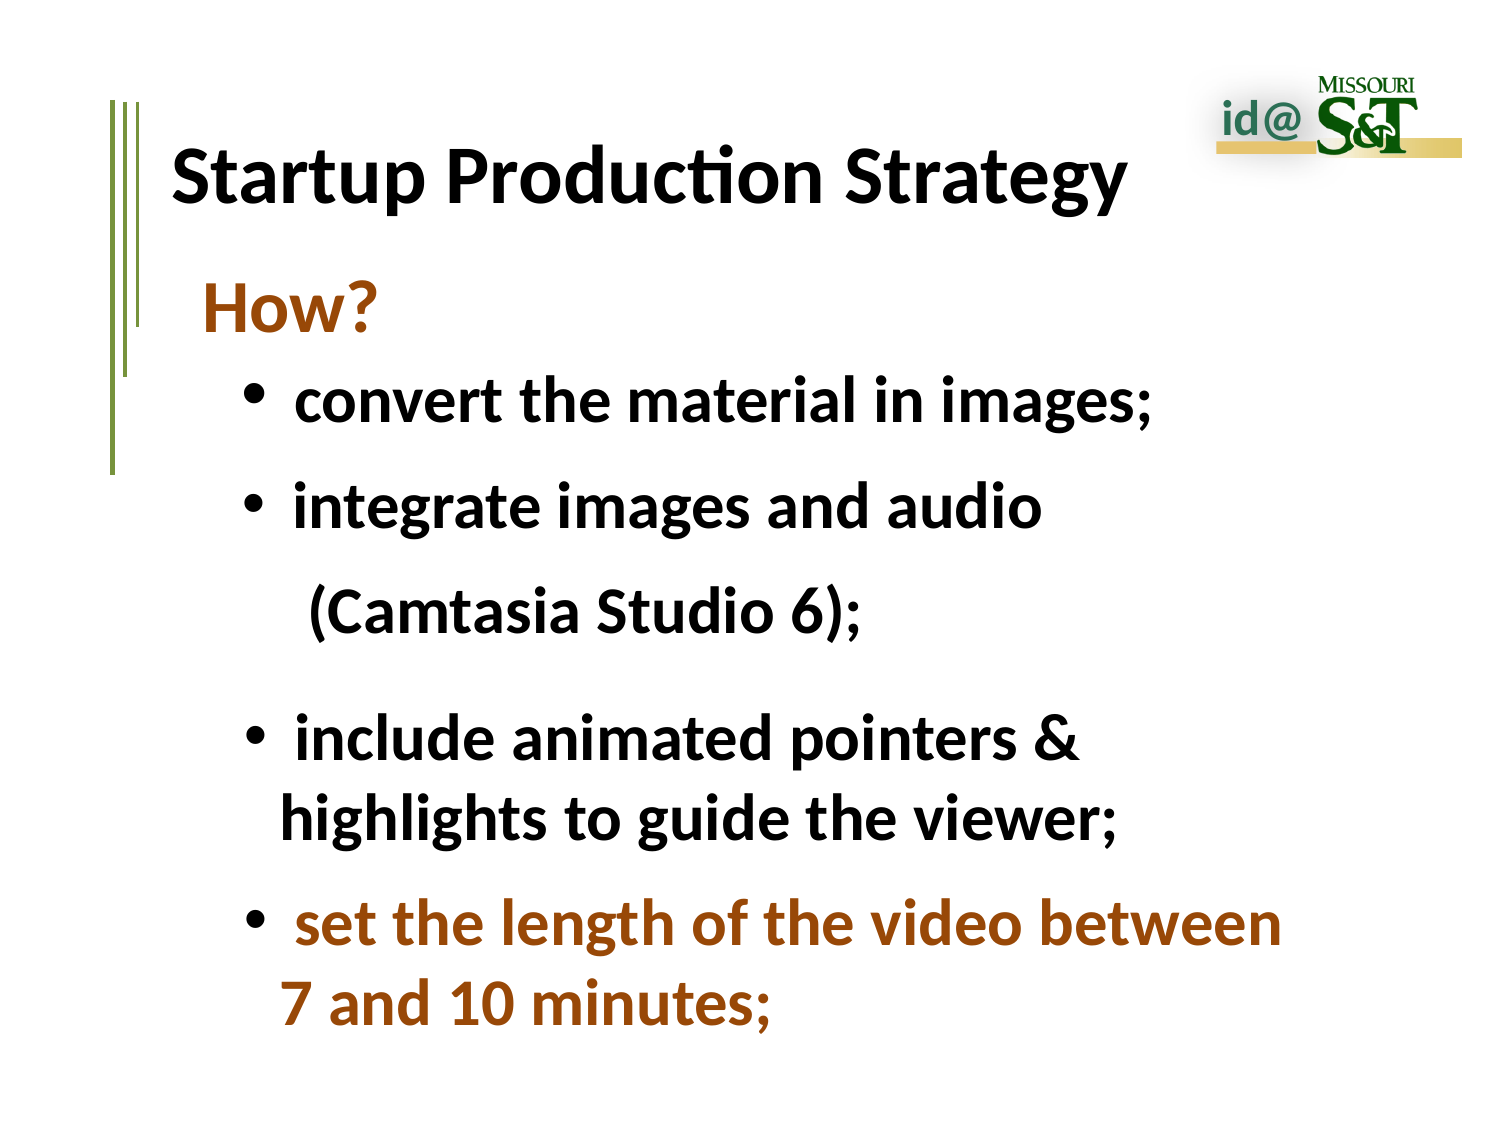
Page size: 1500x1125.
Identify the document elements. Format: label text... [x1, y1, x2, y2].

text_box How? convert the material in images; integrate images and audio (Camtasia Studio 6); [187, 485, 1425, 655]
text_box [112, 62, 1463, 476]
text_box include animated pointers & highlights to guide the viewer; set the length of the video between 7 and 10 minutes; [189, 686, 1340, 1046]
